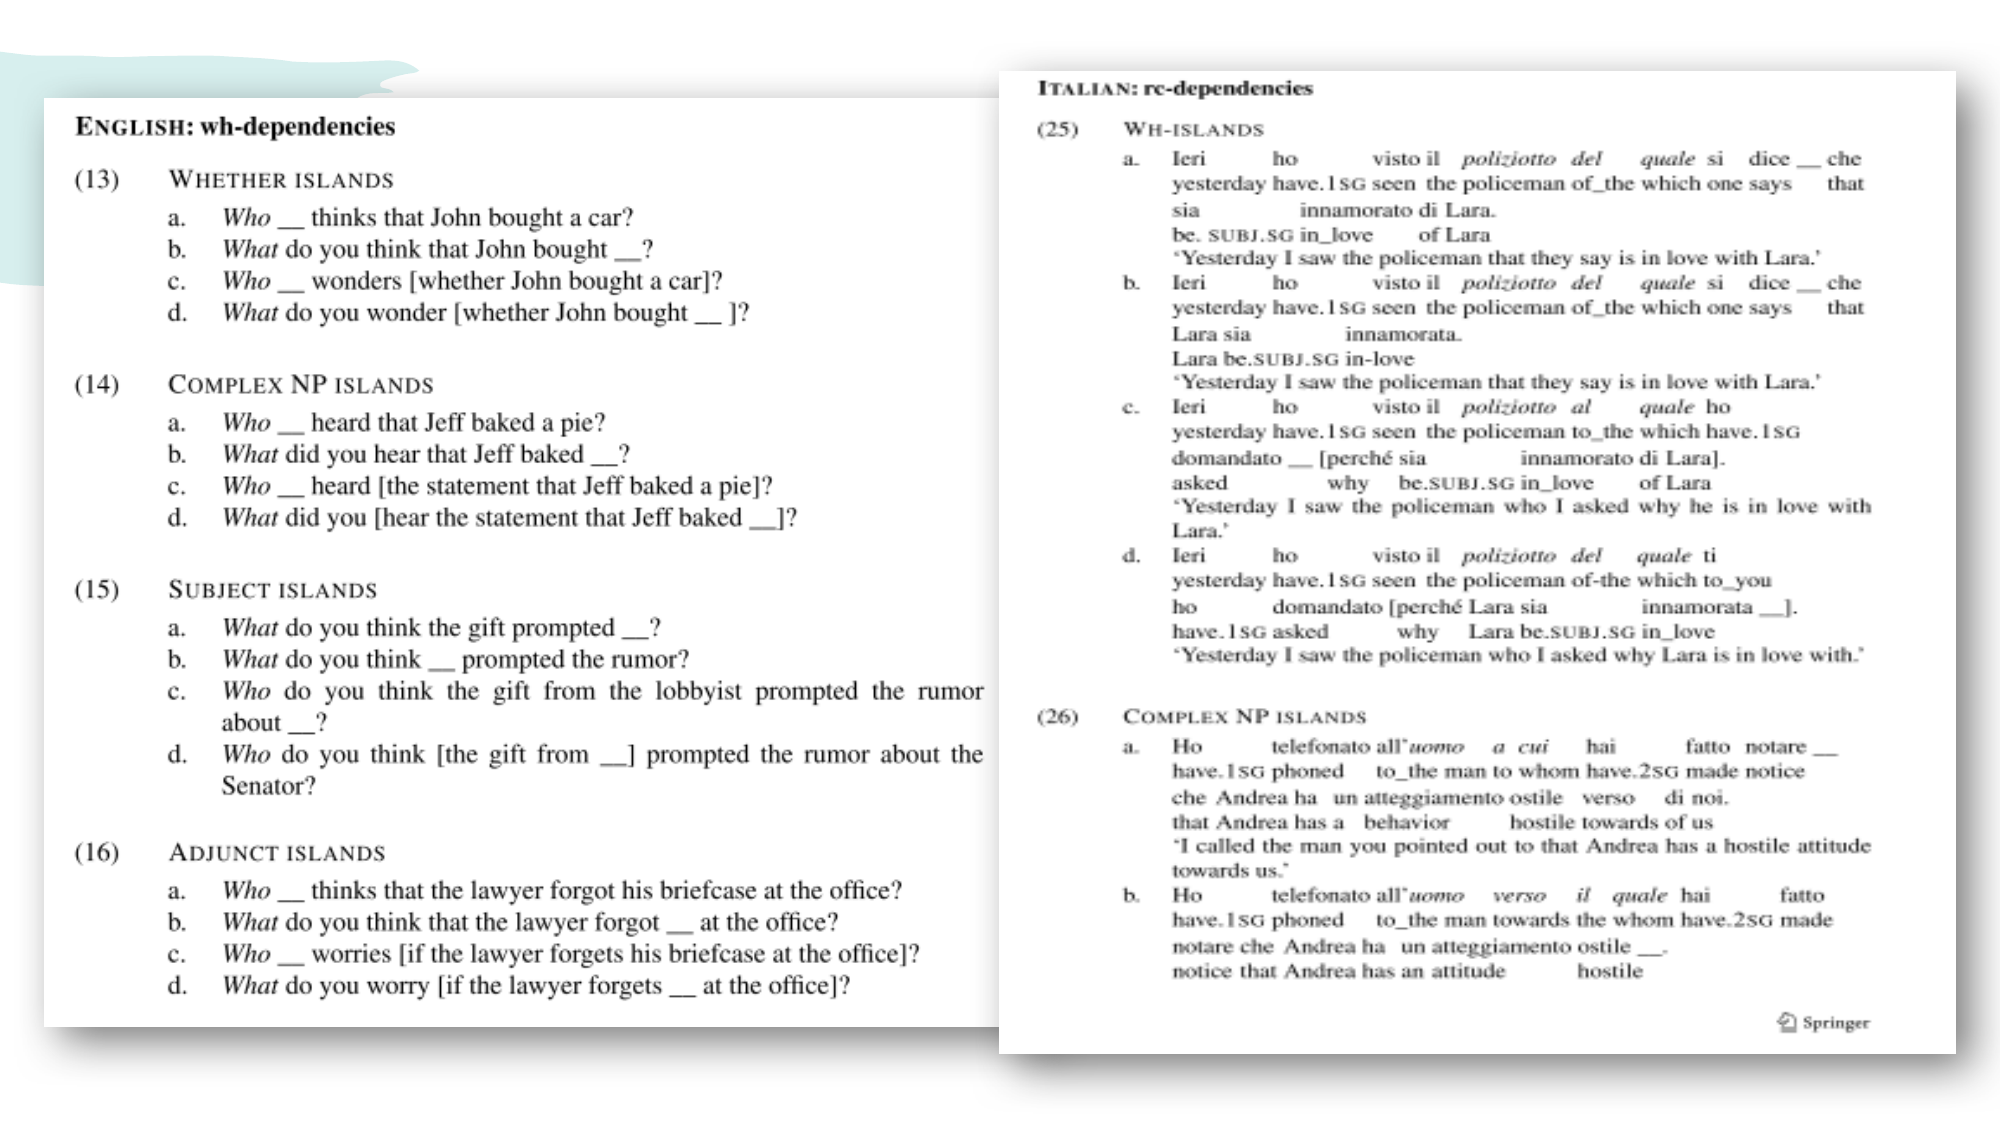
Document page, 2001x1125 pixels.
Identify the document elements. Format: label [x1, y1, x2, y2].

picture [44, 71, 1956, 1054]
